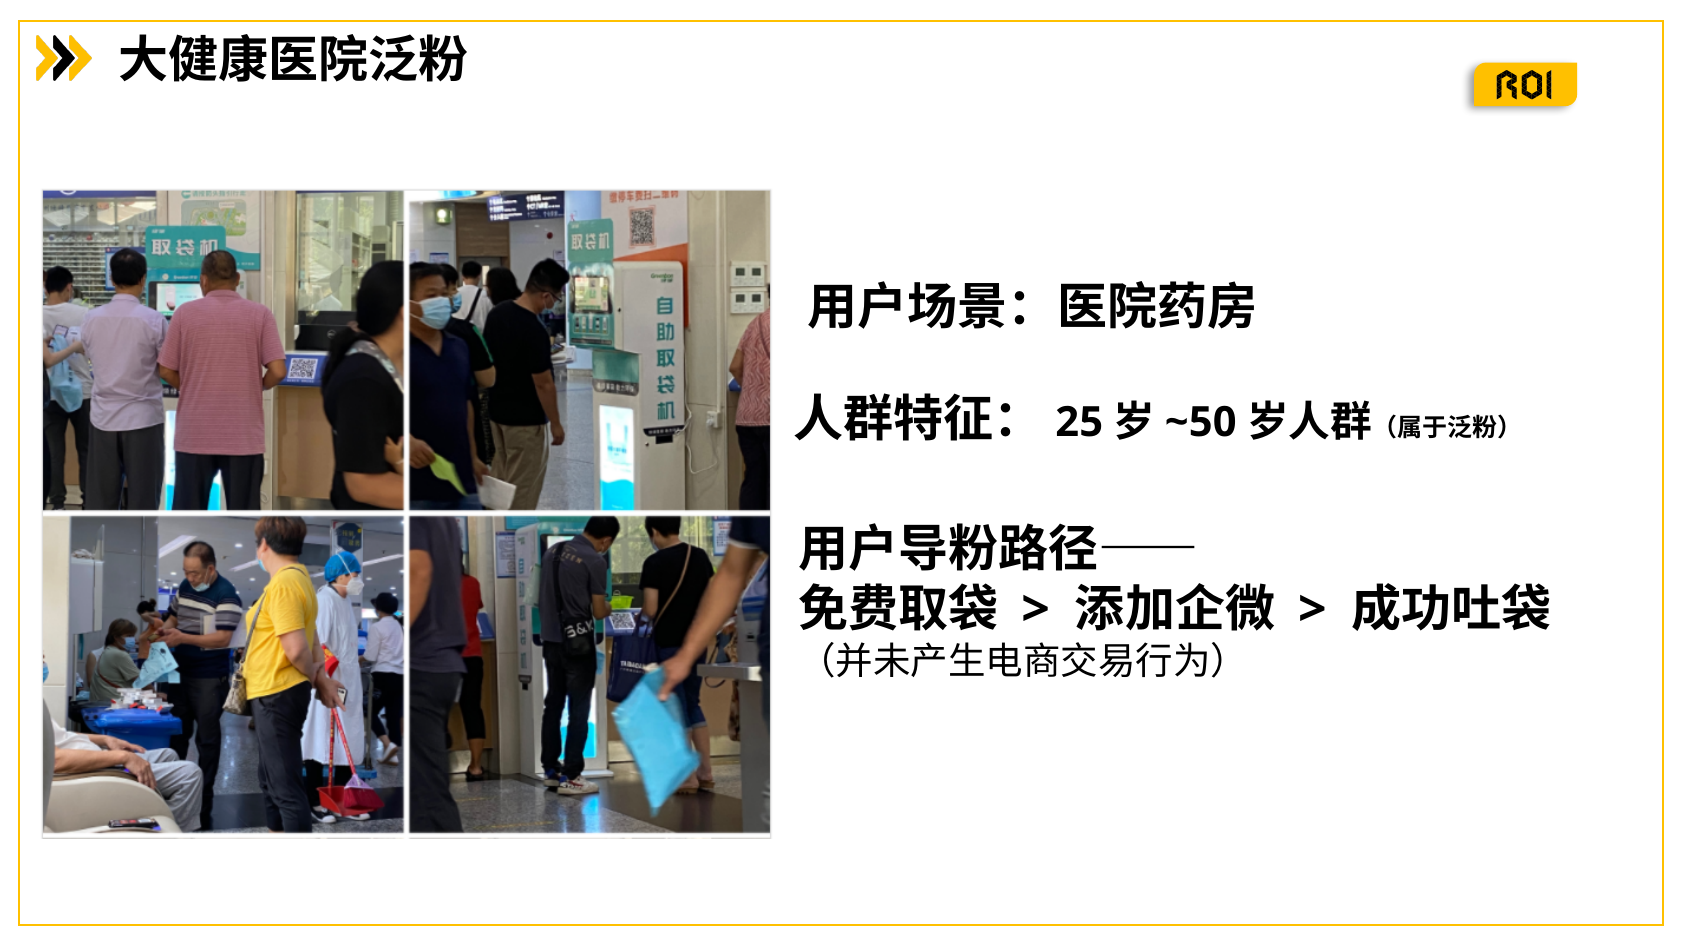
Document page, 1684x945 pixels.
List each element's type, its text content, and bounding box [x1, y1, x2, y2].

text_box 用户导粉路径—— 免费取袋 > 添加企微 > 成功吐袋 （并未产生电商交易行为） [783, 509, 1567, 690]
text_box 用户场景：医院药房 [792, 267, 1272, 343]
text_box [36, 35, 93, 82]
text_box 人群特征：25岁~50岁人群（属于泛粉） [778, 378, 1537, 454]
text_box 大健康医院泛粉 [103, 20, 484, 96]
picture [36, 186, 776, 839]
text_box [1474, 62, 1578, 107]
text_box [18, 20, 1664, 926]
